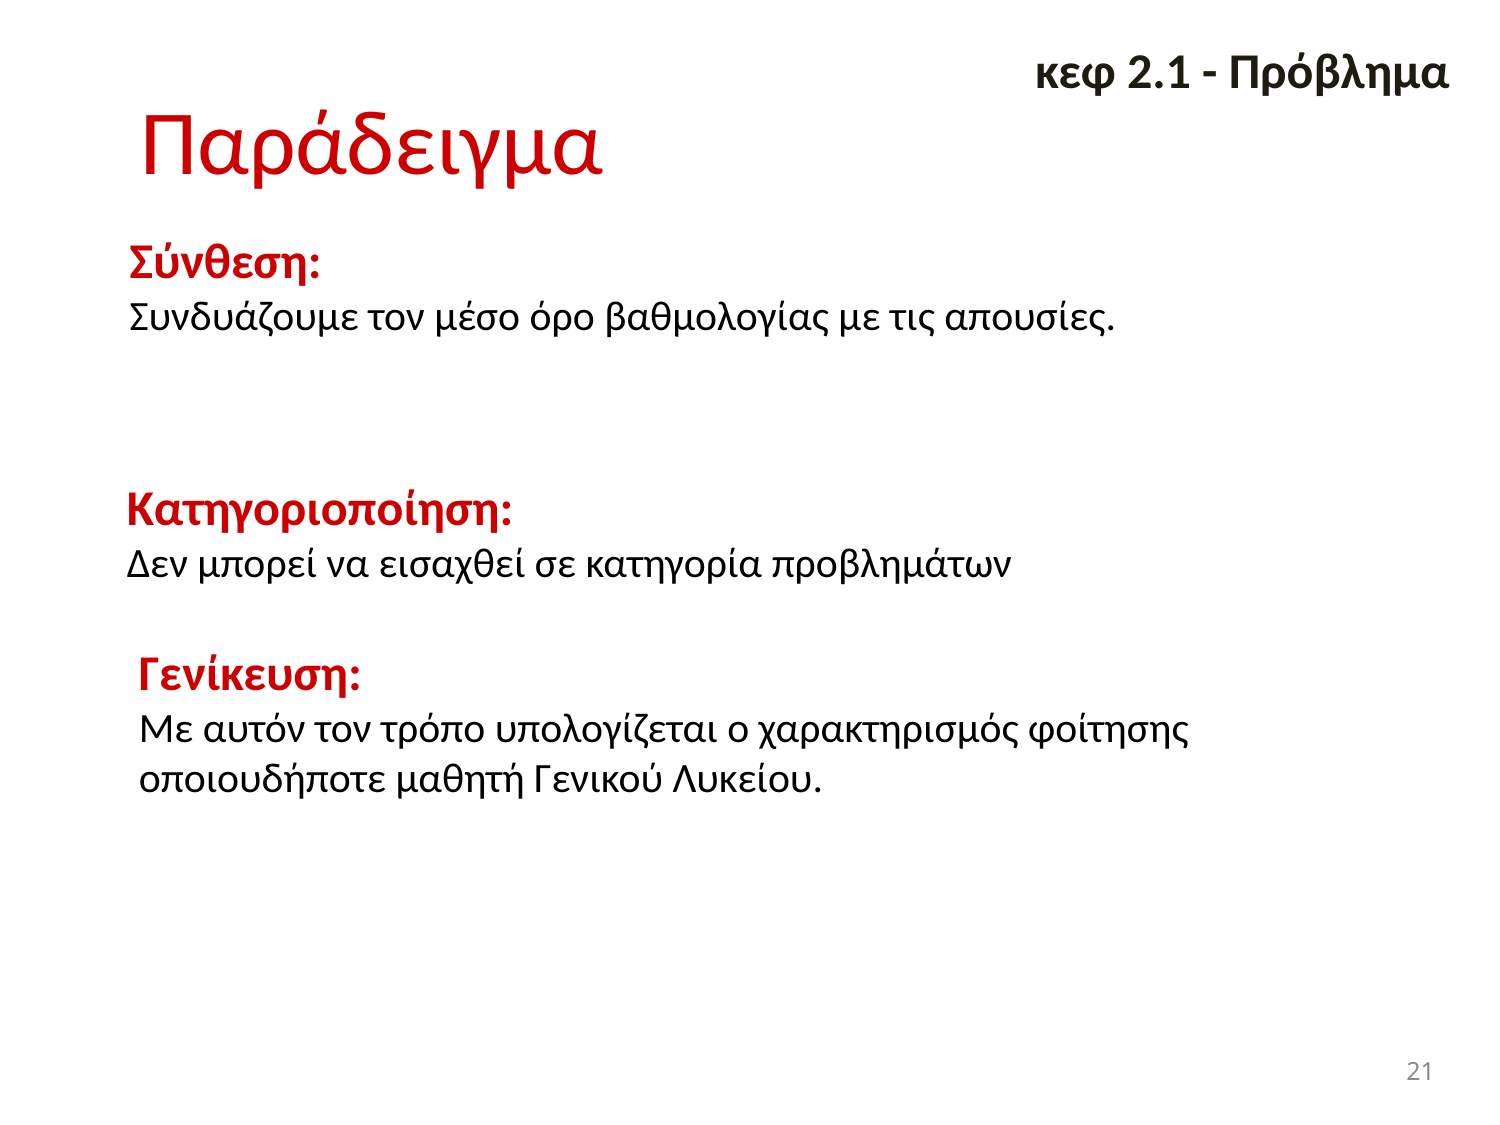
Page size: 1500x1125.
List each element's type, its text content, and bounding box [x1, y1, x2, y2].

slide_number 21 [1100, 1042, 1450, 1103]
title Παράδειγμα [125, 44, 1450, 232]
text_box κεφ 2.1 - Πρόβλημα [915, 30, 1465, 106]
text_box Σύνθεση: Συνδυάζουμε τον μέσο όρο βαθμολογίας με τις απουσίες. [114, 221, 1415, 347]
text_box Γενίκευση: Με αυτόν τον τρόπο υπολογίζεται ο χαρακτηρισμός φοίτησης οποιουδήποτε μαθητή Γενικού Λυκείου. [123, 633, 1423, 809]
text_box Κατηγοριοποίηση: Δεν μπορεί να εισαχθεί σε κατηγορία προβλημάτων [112, 468, 1411, 593]
